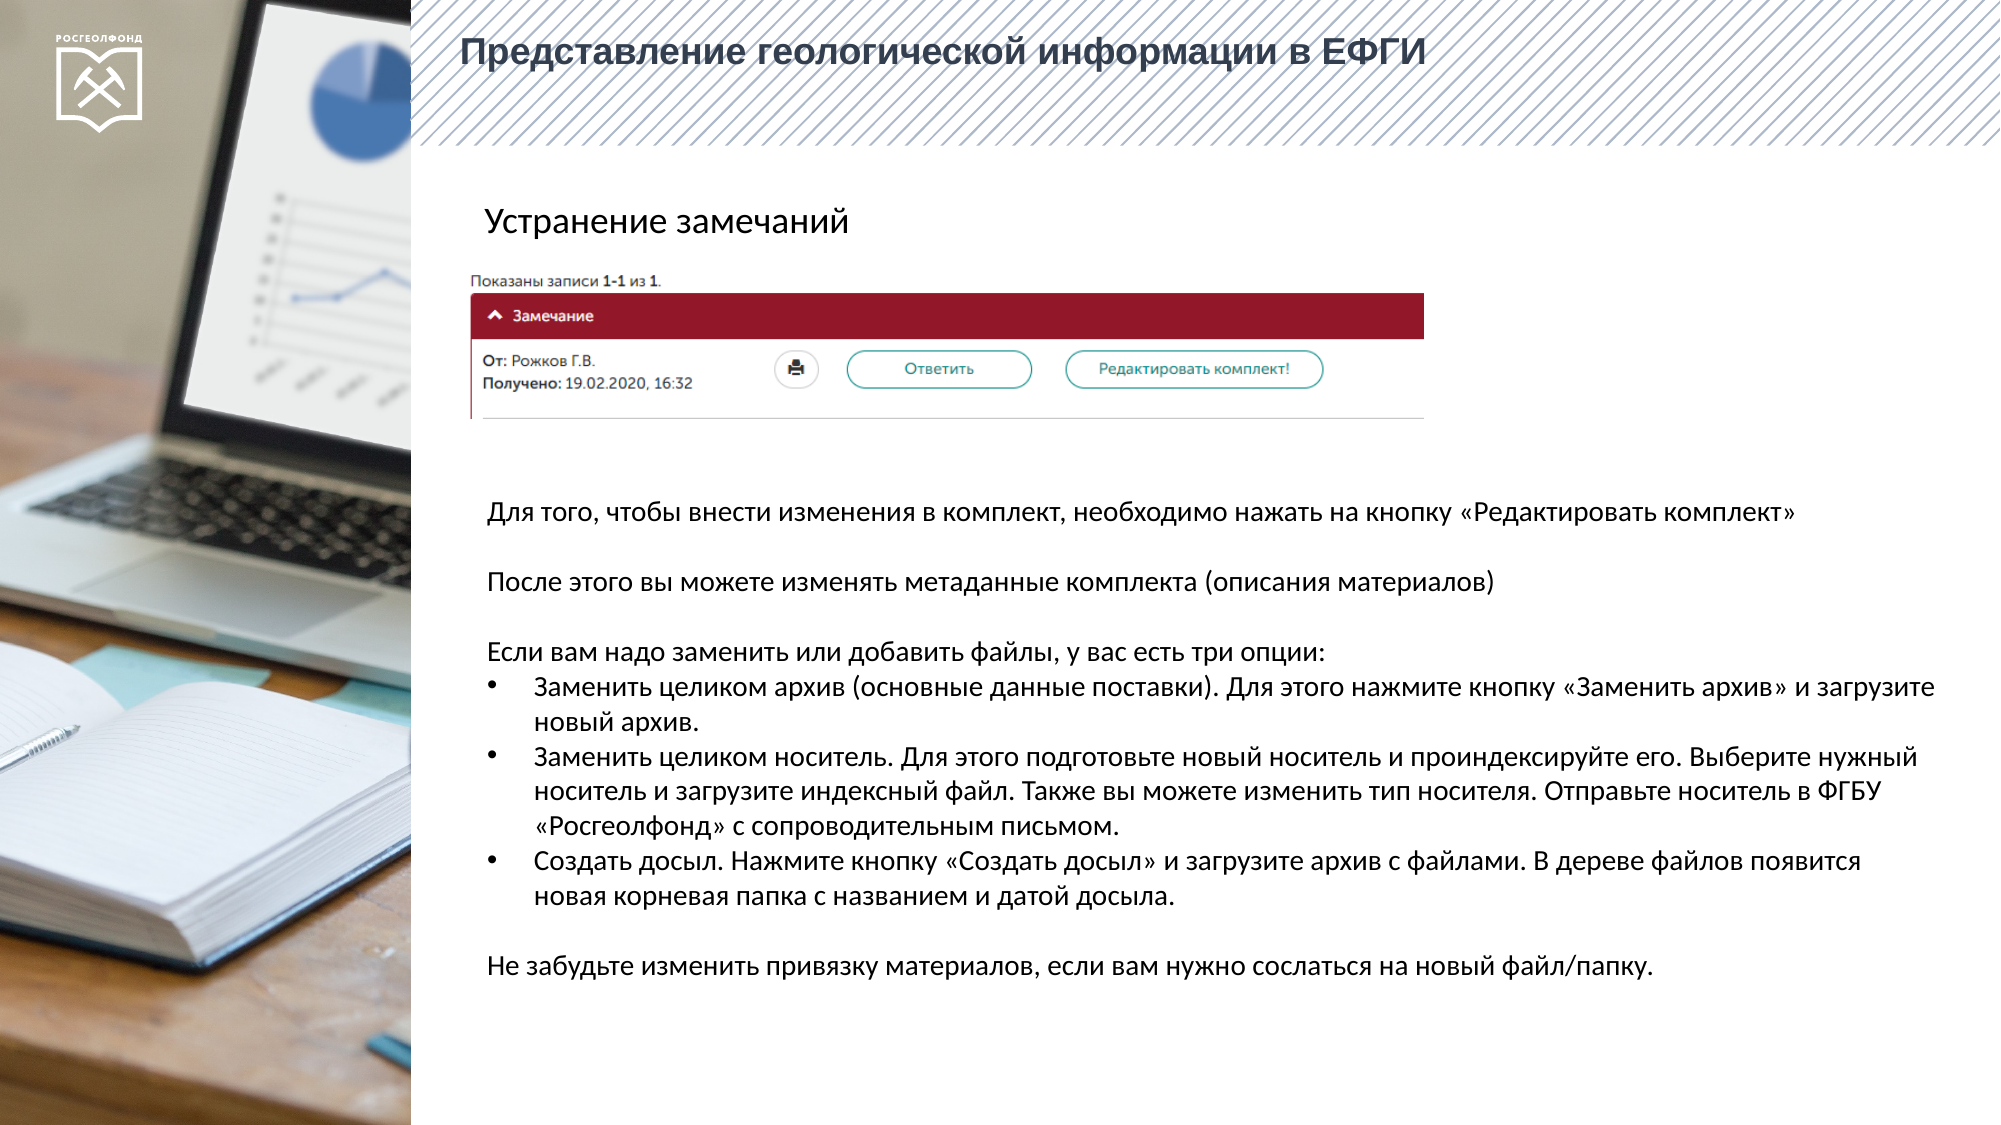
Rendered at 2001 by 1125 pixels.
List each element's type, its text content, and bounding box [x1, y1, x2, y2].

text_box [56, 34, 143, 133]
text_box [410, 0, 2000, 146]
text_box Устранение замечаний [469, 188, 1555, 294]
text_box Для того, чтобы внести изменения в комплект, необходимо нажать на кнопку «Редактировать комплект» После этого вы можете изменять метаданные комплекта (описания материалов) Если вам надо заменить или добавить файлы, у вас есть три опции: Заменить целиком архив (основные данные поставки). Для этого нажмите кнопку «Заменить архив» и загрузите новый архив. Заменить целиком носитель. Для этого подготовьте новый носитель и проиндексируйте его. Выберите нужный носитель и загрузите индексный файл. Также вы можете изменить тип носителя. Отправьте носитель в ФГБУ «Росгеолфонд» с сопроводительным письмом. Создать досыл. Нажмите кнопку «Создать досыл» и загрузите архив с файлами. В дереве файлов появится новая корневая папка с названием и датой досыла. Не забудьте изменить привязку материалов, если вам нужно сослаться на новый файл/папку. [472, 484, 1955, 989]
picture [0, 0, 411, 1125]
picture [464, 274, 1424, 419]
